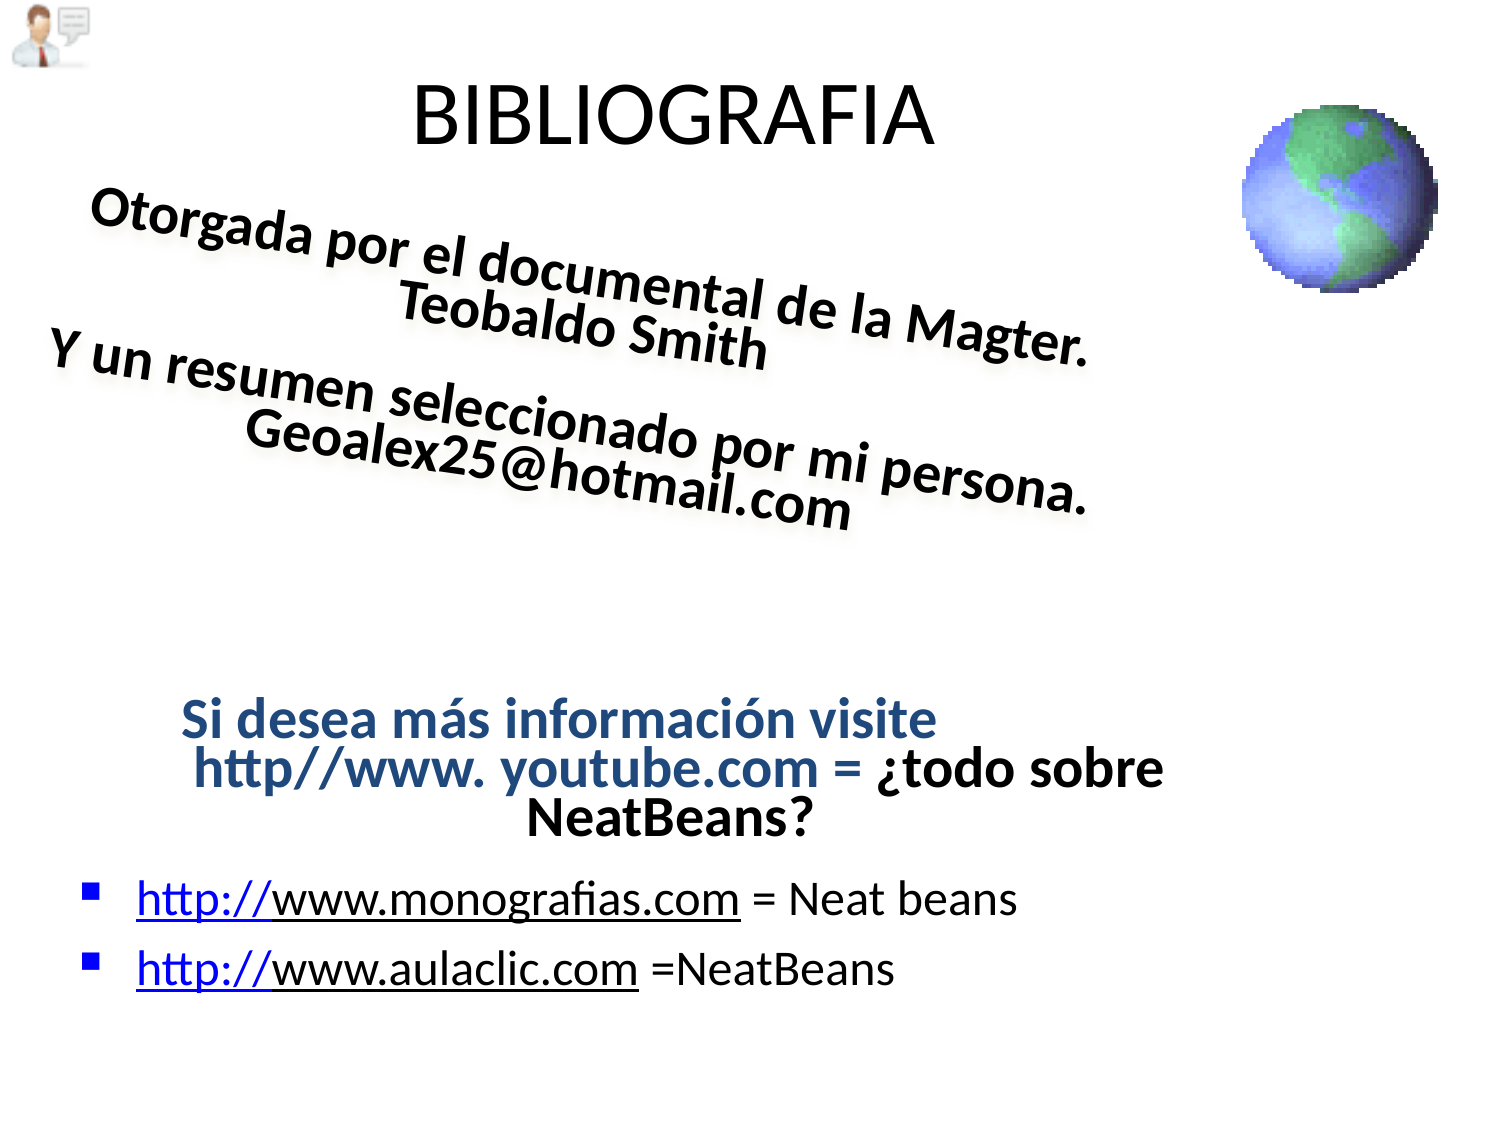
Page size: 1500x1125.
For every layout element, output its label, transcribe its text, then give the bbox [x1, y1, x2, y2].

picture [1241, 105, 1438, 293]
title BIBLIOGRAFIA [194, 42, 1153, 173]
picture [0, 0, 101, 114]
text_box Si desea más información visite http//www. youtube.com = ¿todo sobre NeatBeans? [53, 692, 1306, 818]
text_box http://www.monografias.com = Neat beans http://www.aulaclic.com =NeatBeans [64, 857, 1459, 1059]
text_box Otorgada por el documental de la Magter. Teobaldo Smith Y un resumen seleccionado por mi persona. Geoalex25@hotmail.com [0, 122, 1170, 691]
